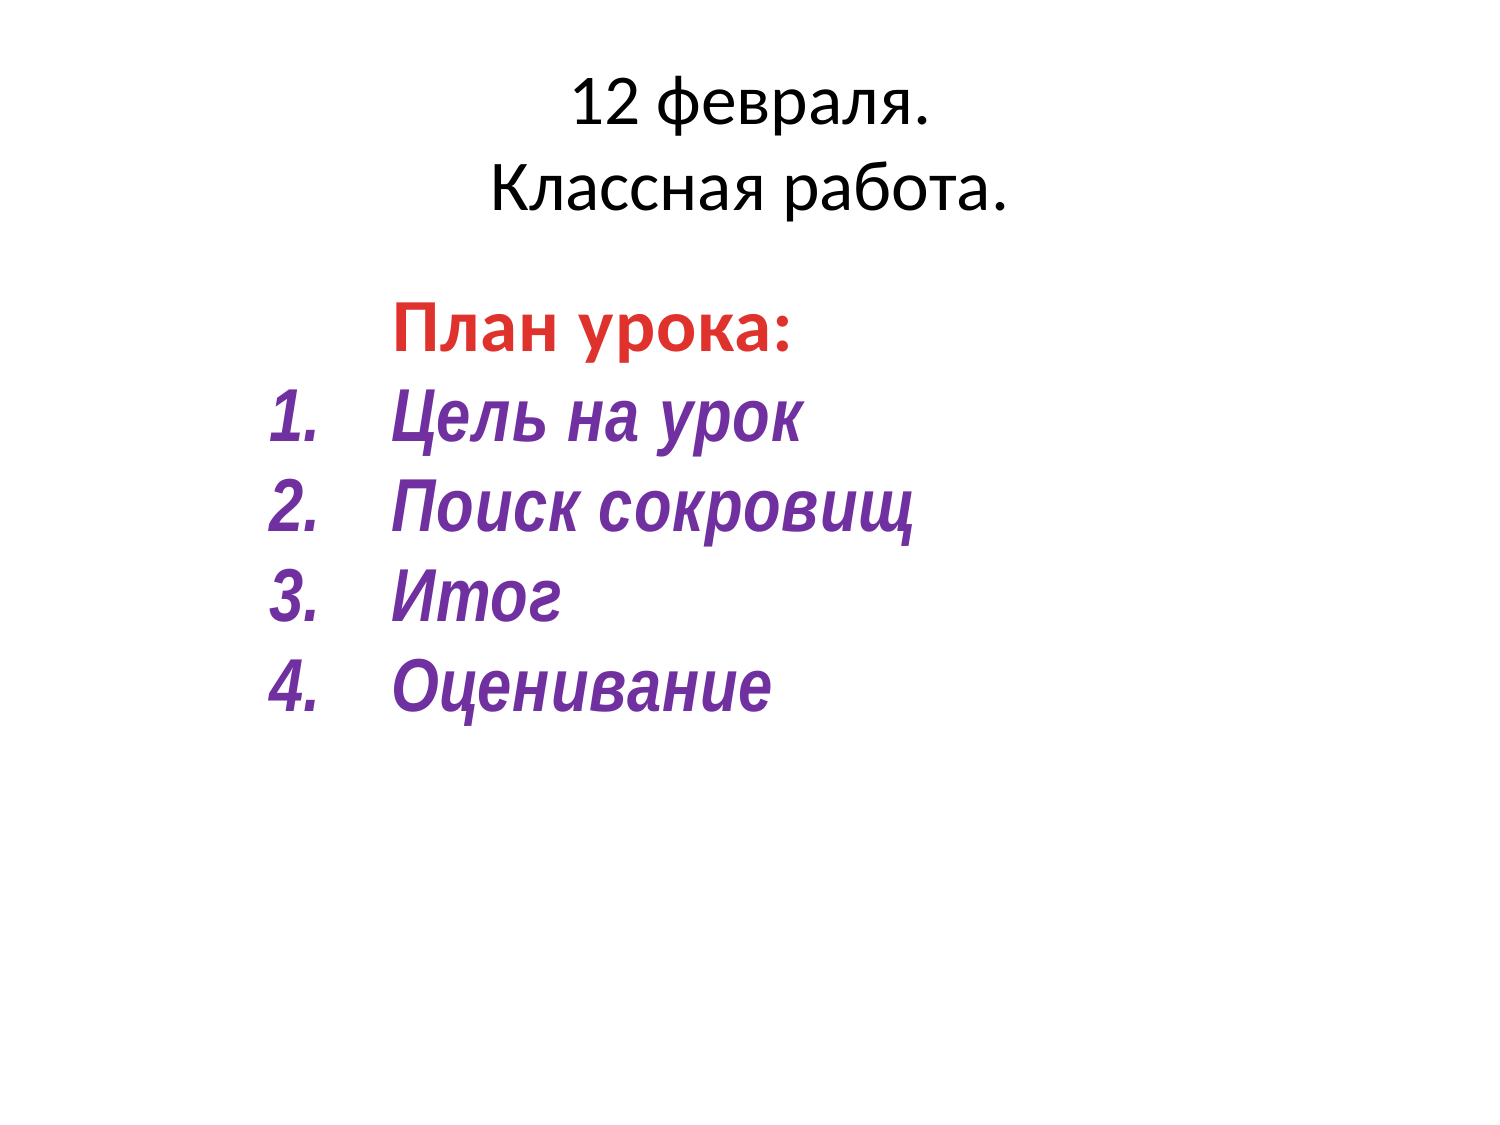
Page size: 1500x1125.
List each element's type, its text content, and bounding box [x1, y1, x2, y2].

text_box План урока: Цель на урок Поиск сокровищ Итог Оценивание [254, 269, 933, 825]
title 12 февраля. Классная работа. [74, 44, 1426, 233]
